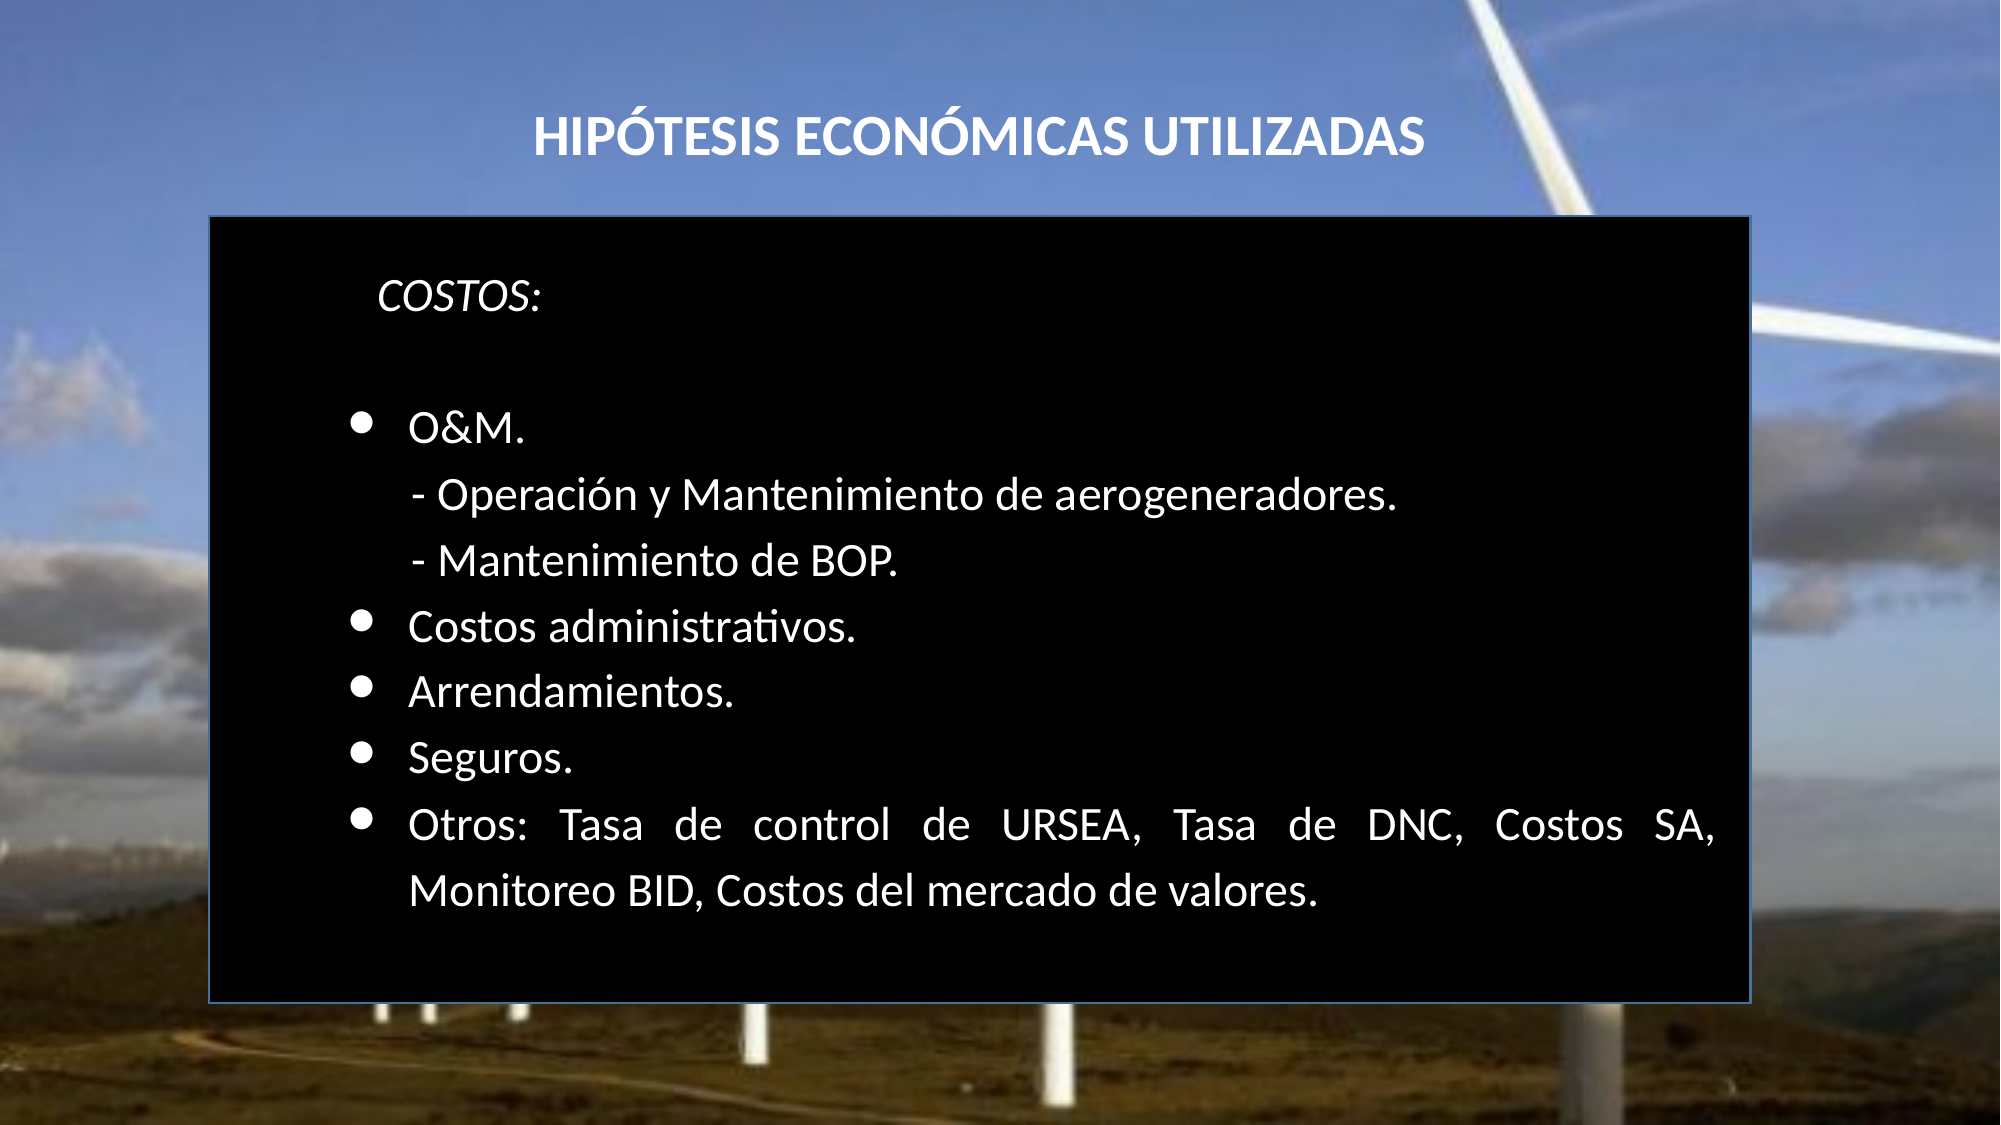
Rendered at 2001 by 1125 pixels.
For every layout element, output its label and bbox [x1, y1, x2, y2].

list [0, 0, 2000, 1125]
